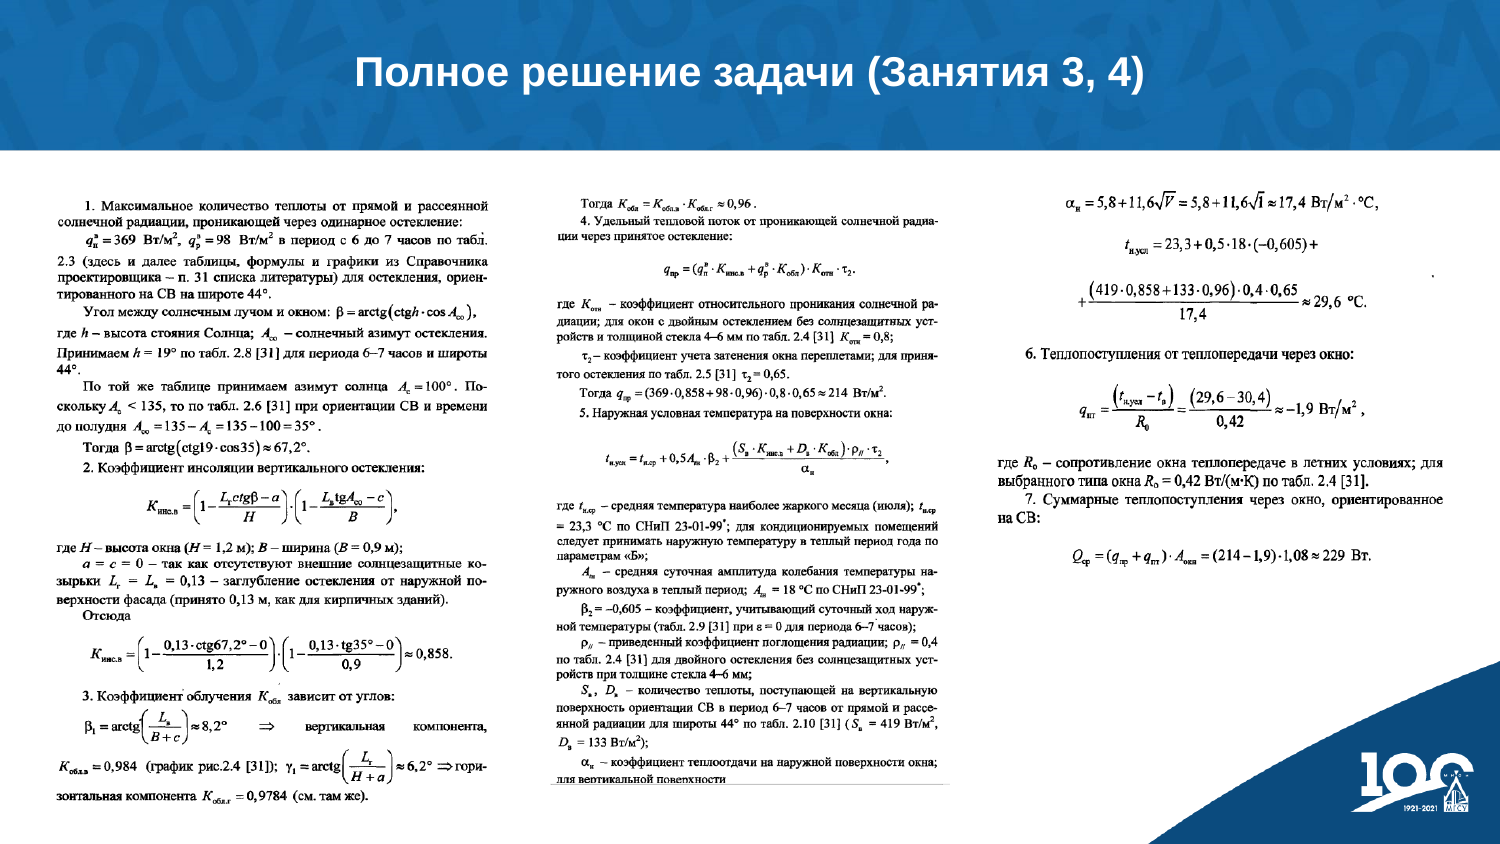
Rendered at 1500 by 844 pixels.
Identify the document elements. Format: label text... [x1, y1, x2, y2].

text_box Полное решение задачи (Занятия 3, 4) [0, 0, 1500, 151]
picture [0, 151, 1500, 844]
